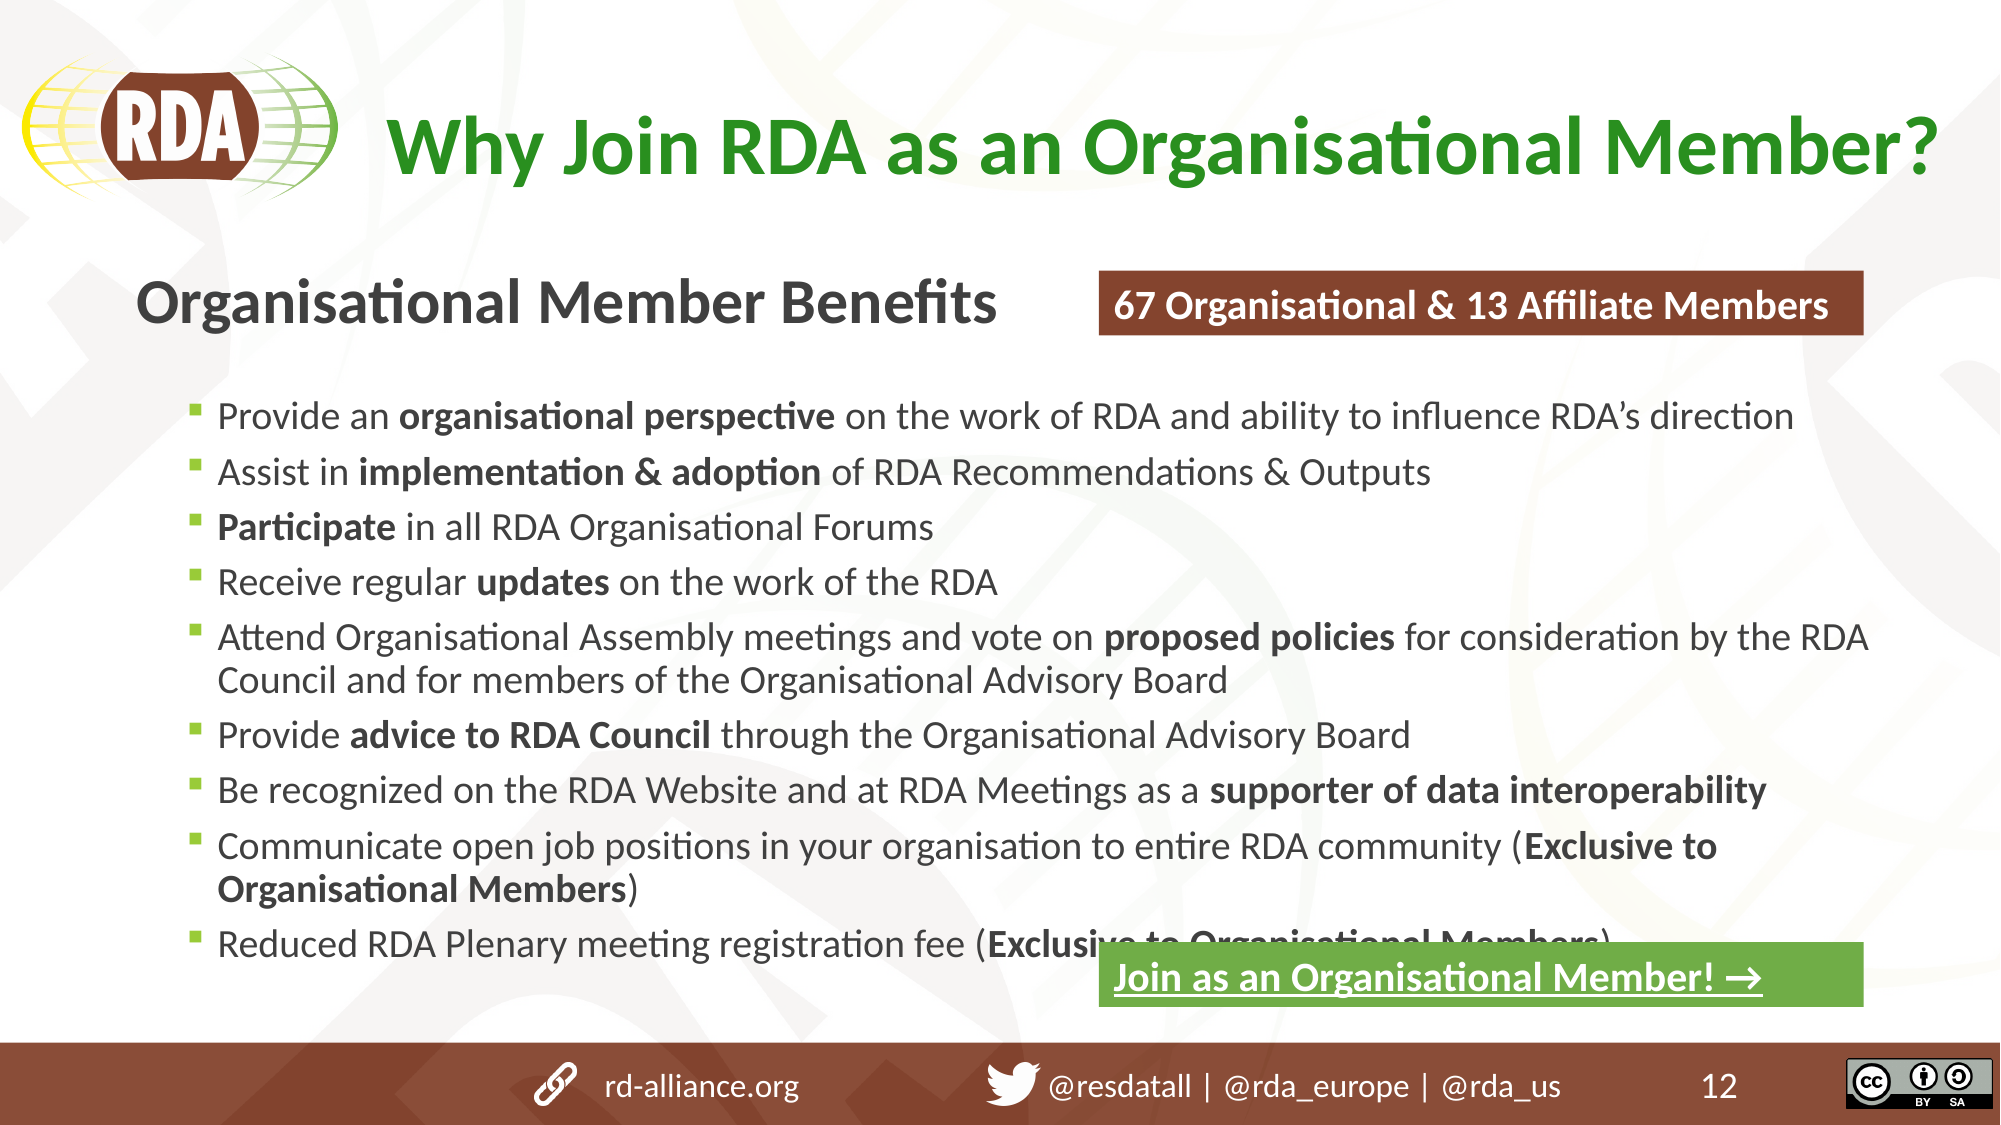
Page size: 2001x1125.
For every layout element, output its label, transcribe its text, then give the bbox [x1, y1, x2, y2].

footer rd-alliance.org @resdatall | @rda_europe | @rda_us [538, 1054, 1629, 1114]
picture [21, 51, 341, 203]
picture [1846, 1058, 1993, 1109]
picture [534, 1062, 538, 1106]
text_box Organisational Member Benefits Provide an organisational perspective on the work of RDA and ability to influence RDA’s direction Assist in implementation & adoption of RDA Recommendations & Outputs Participate in all RDA Organisational Forums Receive regular updates on the work of the RDA Attend Organisational Assembly meetings and vote on proposed policies for consideration by the RDA Council and for members of the Organisational Advisory Board Provide advice to RDA Council through the Organisational Advisory Board Be recognized on the RDA Website and at RDA Meetings as a supporter of data interoperability Communicate open job positions in your organisation to entire RDA community (Exclusive to Organisational Members) Reduced RDA Plenary meeting registration fee (Exclusive to Organisational Members) [121, 260, 1920, 974]
text_box Join as an Organisational Member! → [1098, 942, 1864, 1007]
title Why Join RDA as an Organisational Member? [371, 57, 1975, 238]
slide_number 12 [1684, 1054, 1800, 1125]
text_box 67 Organisational & 13 Affiliate Members [1098, 270, 1864, 336]
